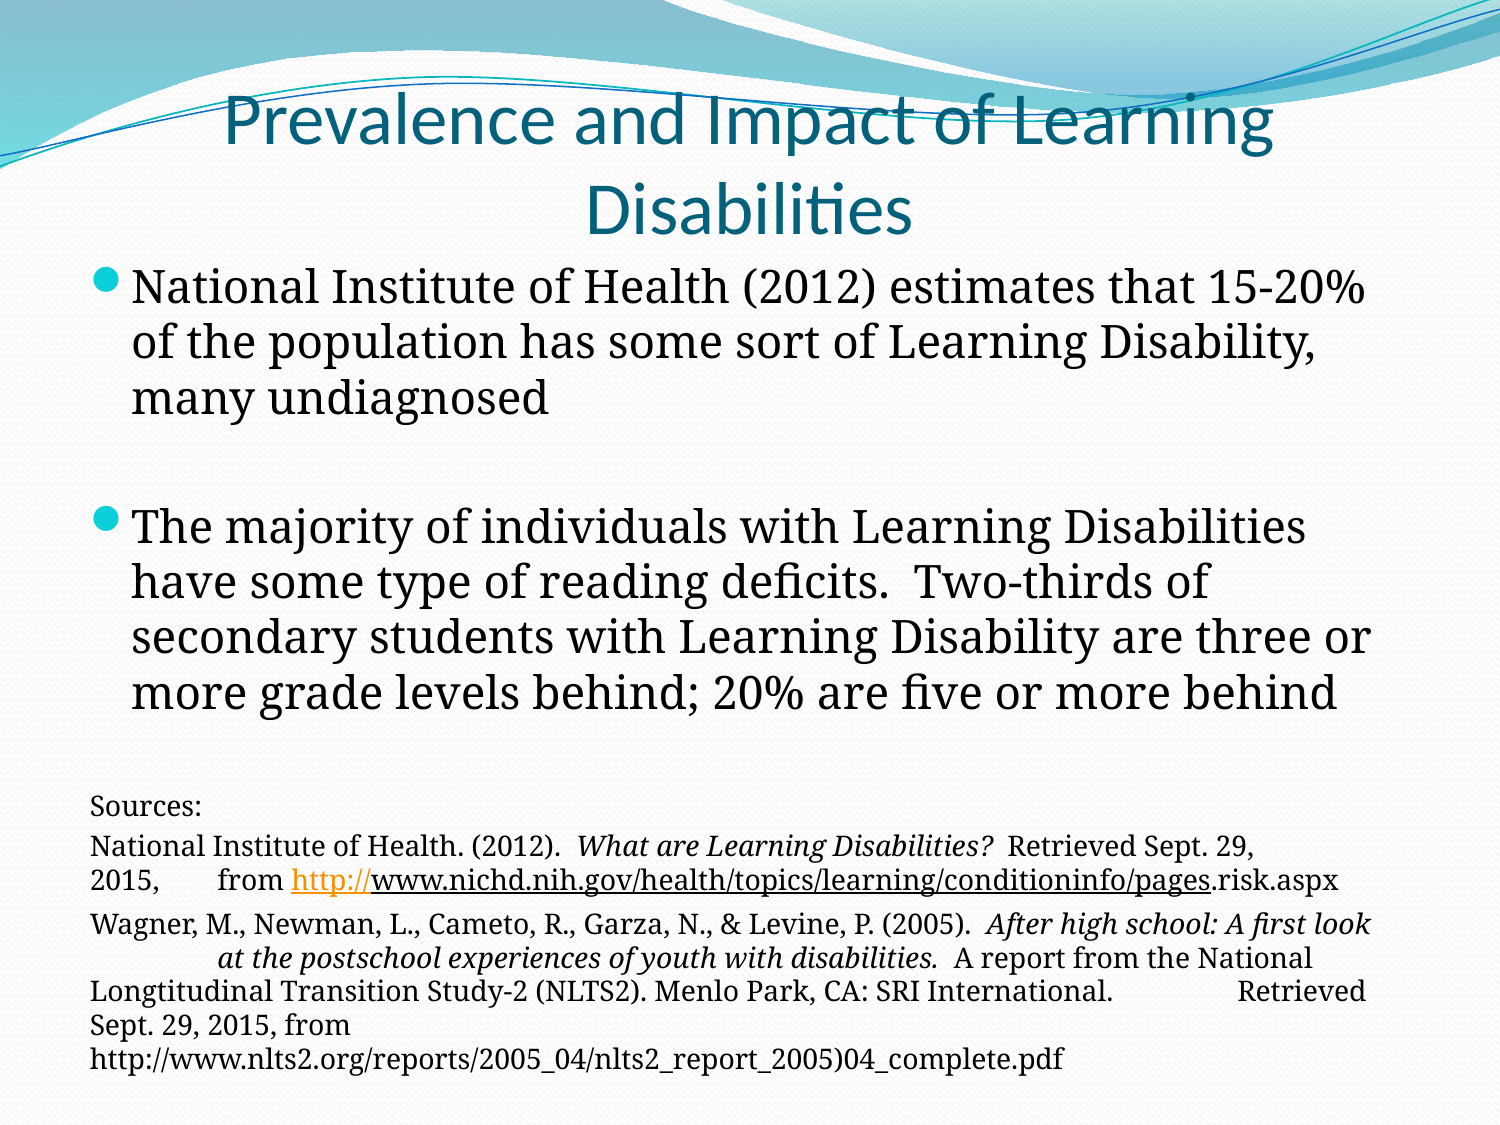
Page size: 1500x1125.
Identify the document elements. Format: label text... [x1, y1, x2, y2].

list National Institute of Health (2012) estimates that 15-20% of the population has some sort of Learning Disability, many undiagnosed The majority of individuals with Learning Disabilities have some type of reading deficits. Two-thirds of secondary students with Learning Disability are three or more grade levels behind; 20% are five or more behind Sources: National Institute of Health. (2012). What are Learning Disabilities? Retrieved Sept. 29, 2015, from http://www.nichd.nih.gov/health/topics/learning/conditioninfo/pages.risk.aspx Wagner, M., Newman, L., Cameto, R., Garza, N., & Levine, P. (2005). After high school: A first look at the postschool experiences of youth with disabilities. A report from the National Longtitudinal Transition Study-2 (NLTS2). Menlo Park, CA: SRI International. Retrieved Sept. 29, 2015, from http://www.nlts2.org/reports/2005_04/nlts2_report_2005)04_complete.pdf [75, 249, 1425, 1088]
title Prevalence and Impact of Learning Disabilities [75, 62, 1425, 249]
